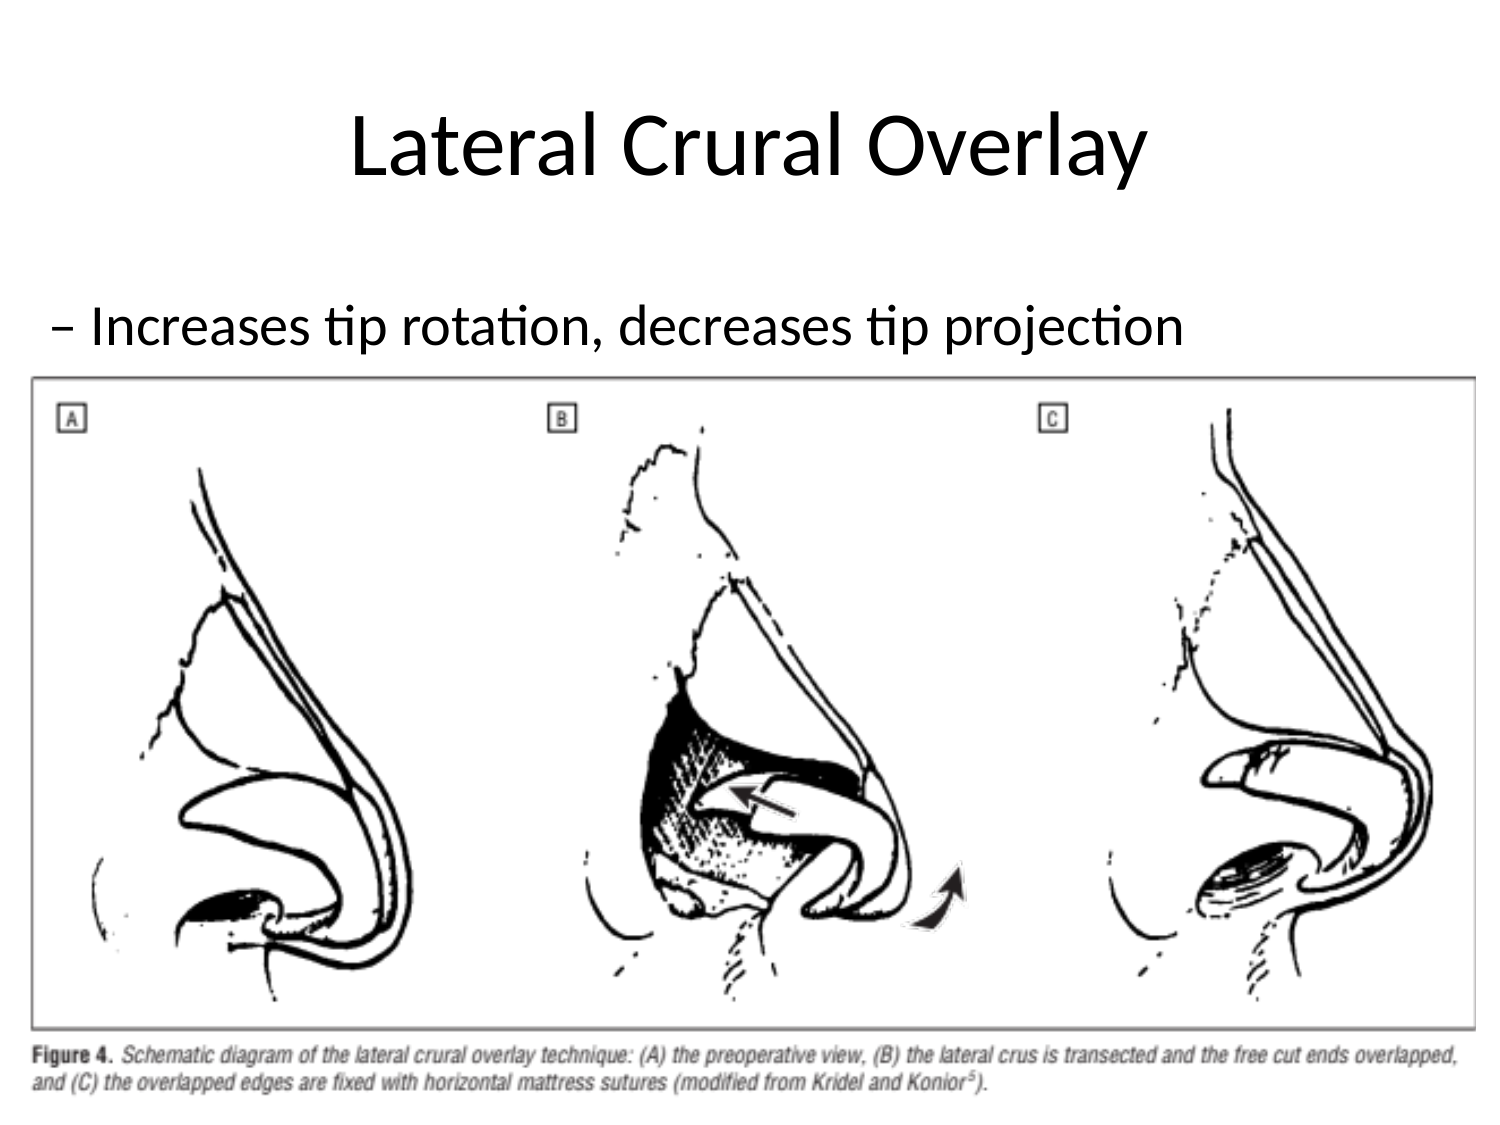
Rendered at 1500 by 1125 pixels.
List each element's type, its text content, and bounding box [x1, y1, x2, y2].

picture [27, 368, 1477, 1105]
text_box – Increases tip rotation, decreases tip projection [33, 279, 1472, 365]
title Lateral Crural Overlay [75, 45, 1425, 233]
